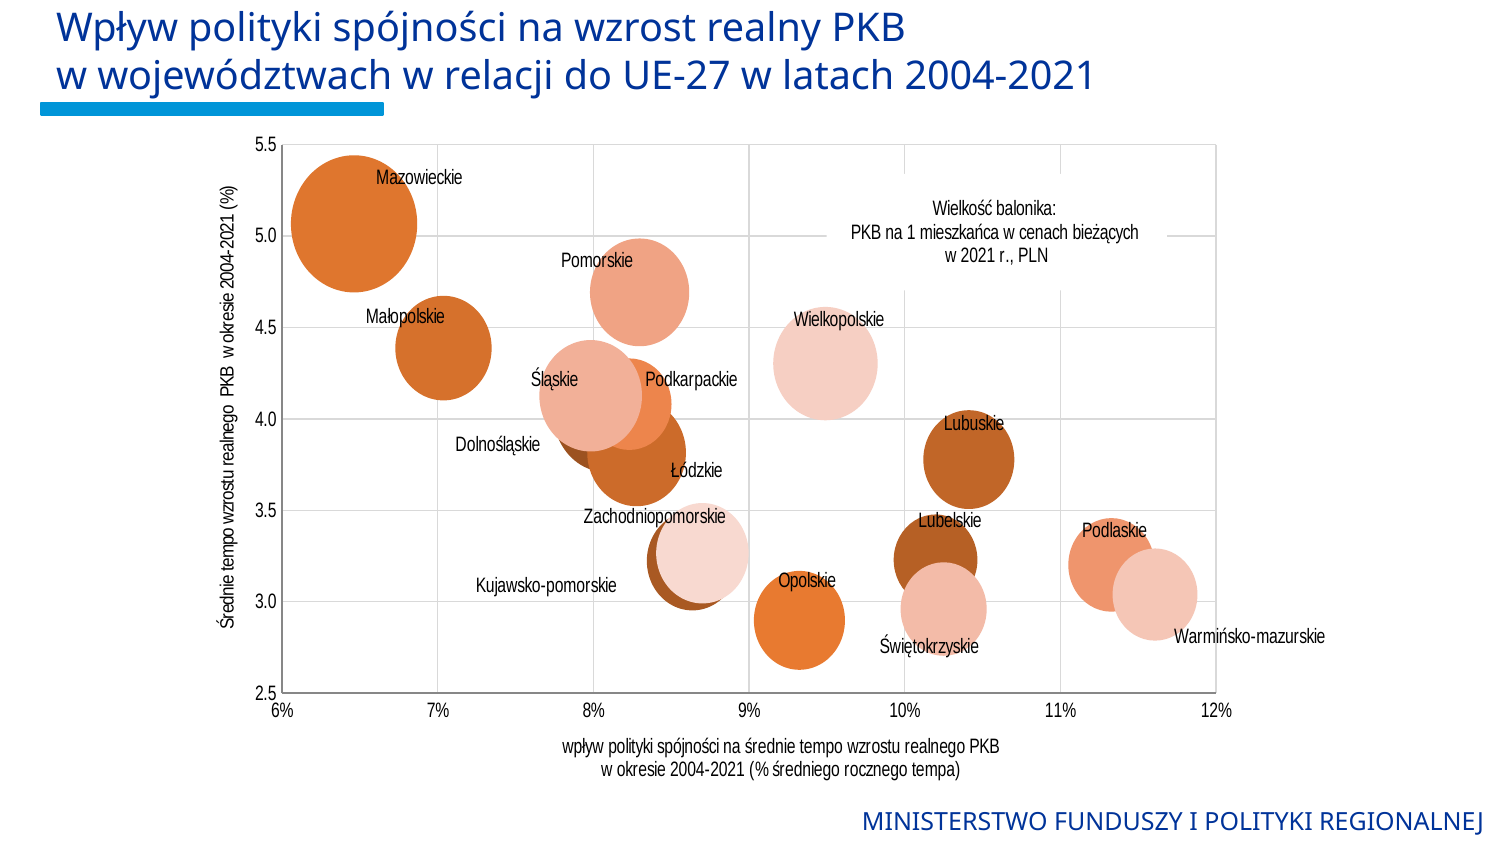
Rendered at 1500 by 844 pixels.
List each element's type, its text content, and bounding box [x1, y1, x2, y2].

title Wpływ polityki spójności na wzrost realny PKB w województwach w relacji do UE-27 w latach 2004-2021 [41, 0, 1458, 103]
chart [206, 126, 1329, 788]
